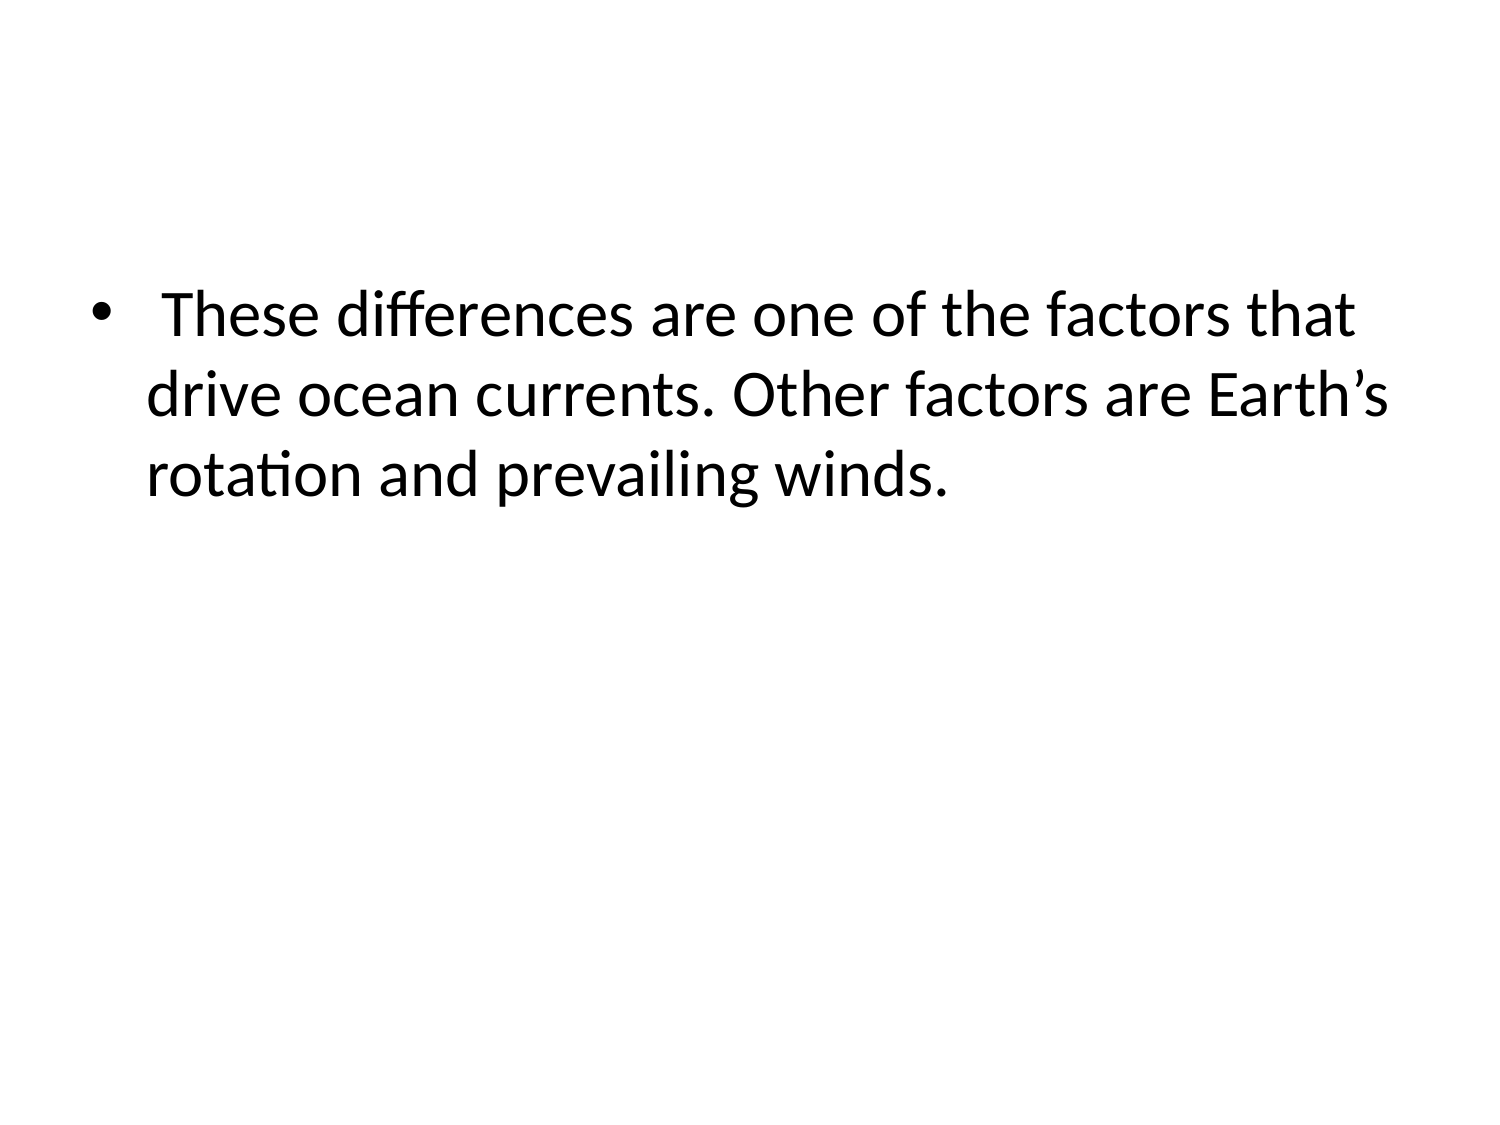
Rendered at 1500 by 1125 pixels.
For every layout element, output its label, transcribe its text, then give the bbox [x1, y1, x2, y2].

list These differences are one of the factors that drive ocean currents. Other factors are Earth’s rotation and prevailing winds. [75, 262, 1425, 1005]
